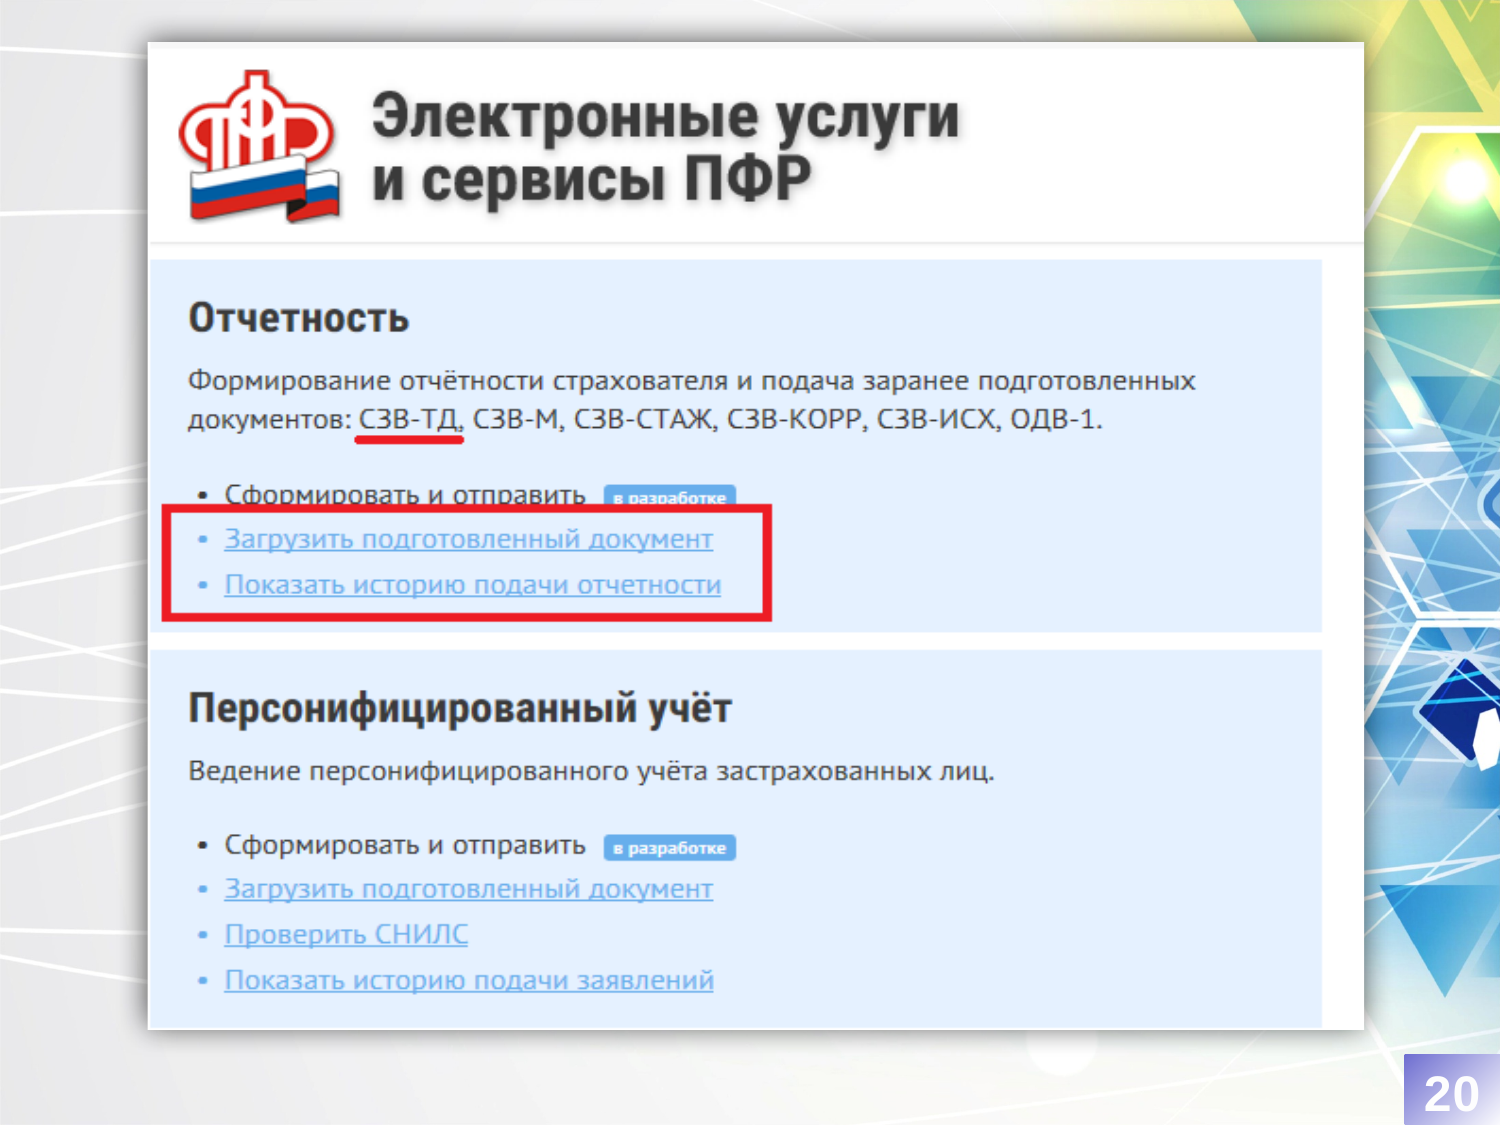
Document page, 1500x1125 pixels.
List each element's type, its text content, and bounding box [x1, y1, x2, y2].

slide_number 20 [1404, 1053, 1500, 1125]
picture [0, 0, 1500, 1125]
